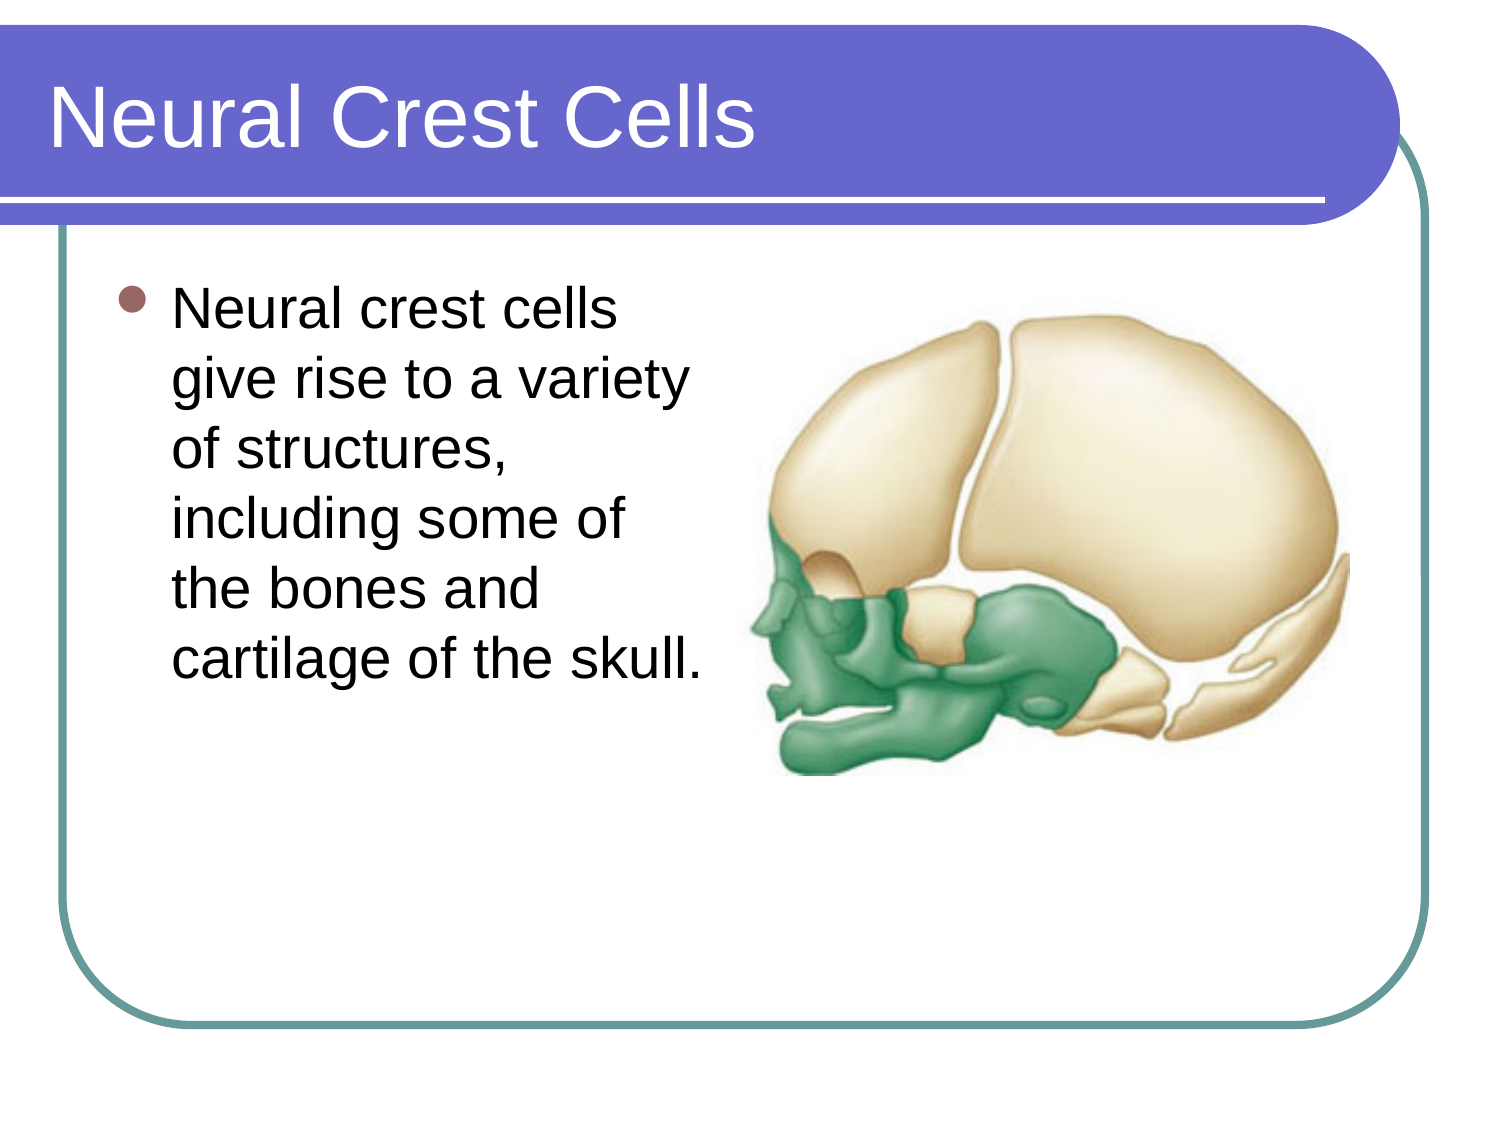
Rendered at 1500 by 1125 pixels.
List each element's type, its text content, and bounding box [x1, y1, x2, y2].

list Neural crest cells give rise to a variety of structures, including some of the bones and cartilage of the skull. [99, 262, 738, 988]
picture [737, 299, 1351, 776]
title Neural Crest Cells [32, 37, 1347, 188]
